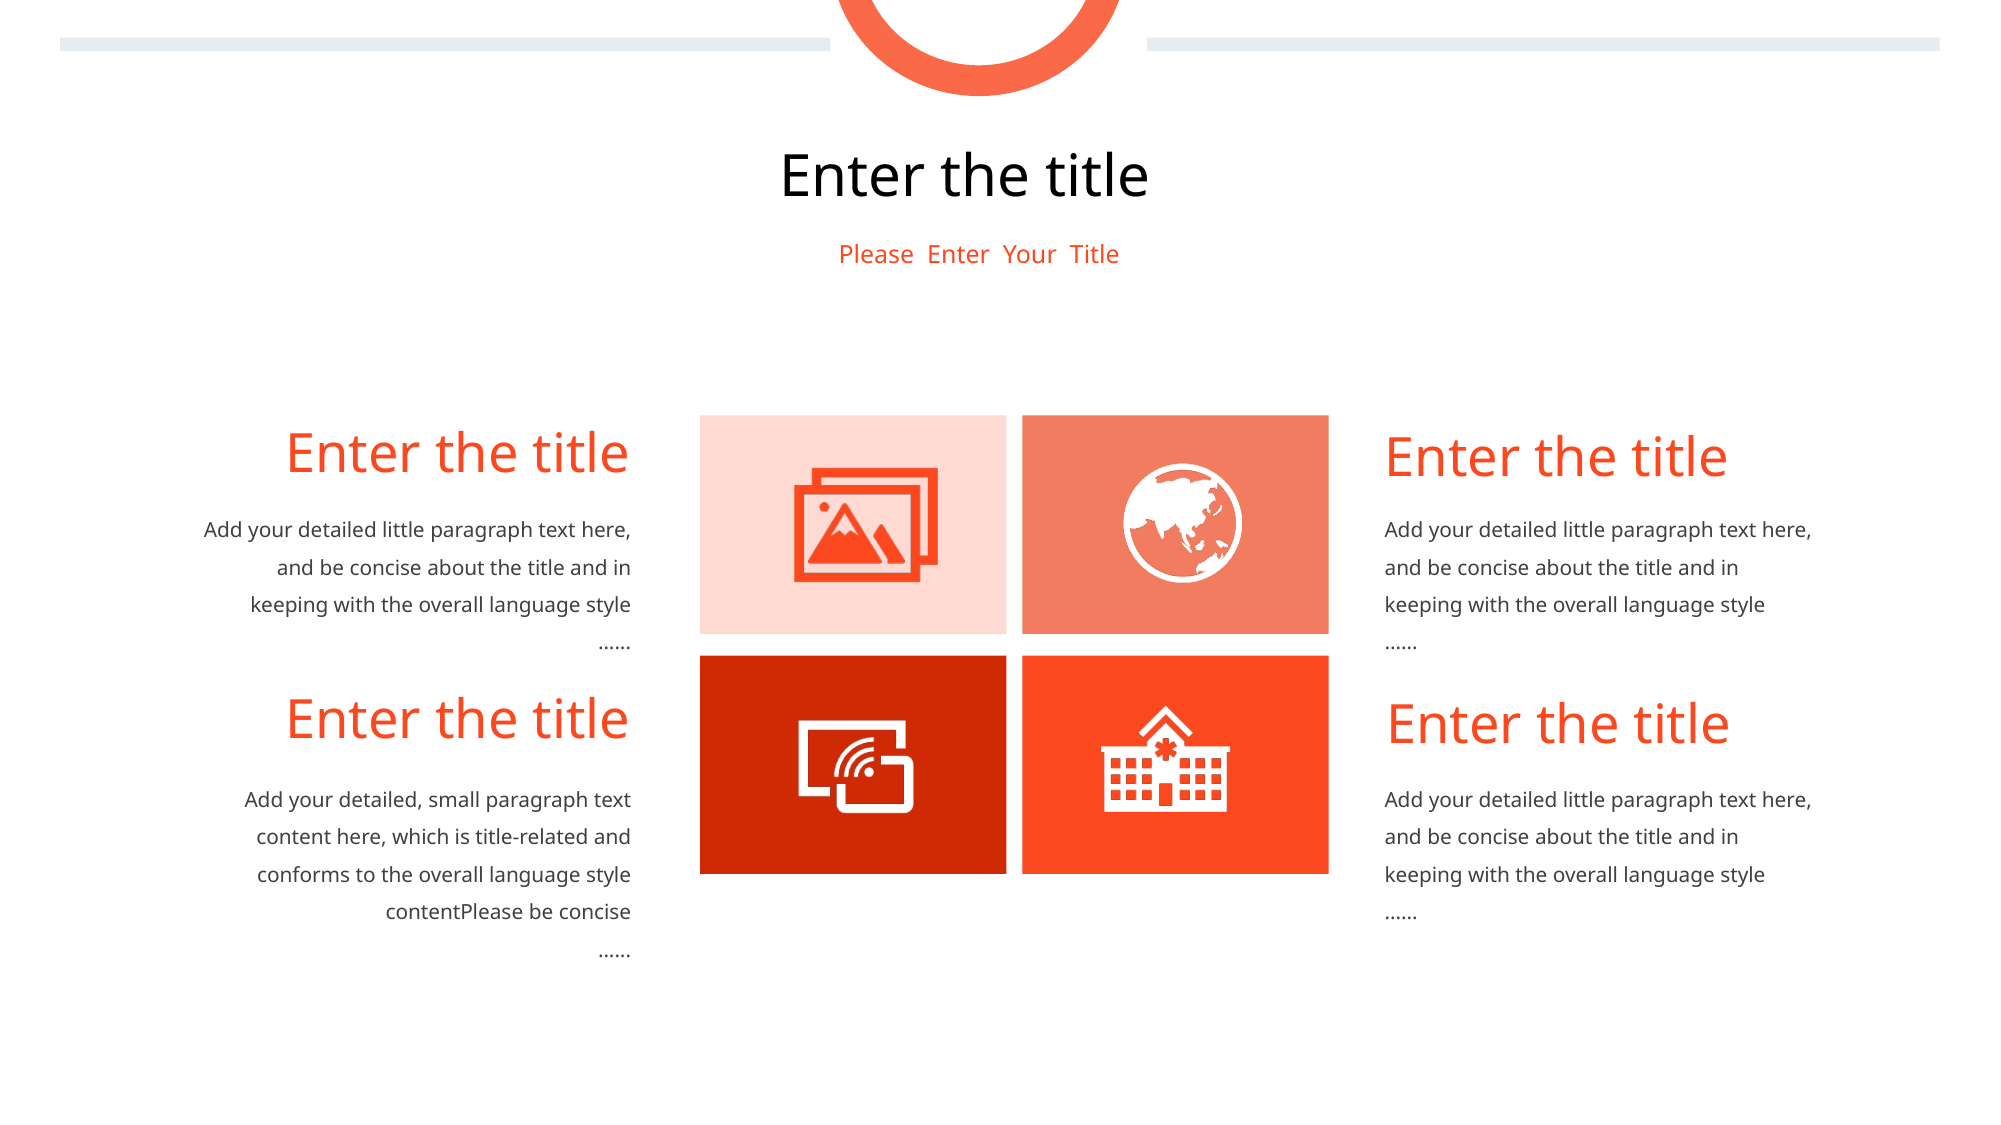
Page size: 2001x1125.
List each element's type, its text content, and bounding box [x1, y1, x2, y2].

text_box Enter the title [148, 410, 646, 491]
text_box Add your detailed, small paragraph text content here, which is title-related and conforms to the overall language style contentPlease be concise ...... [182, 766, 646, 1007]
text_box Enter the title [1369, 415, 1867, 496]
picture [1090, 686, 1241, 837]
text_box Add your detailed little paragraph text here, and be concise about the title and in keeping with the overall language style ...... [1369, 496, 1833, 699]
text_box Please Enter Your Title [726, 231, 1233, 276]
picture [1107, 449, 1258, 600]
text_box Enter the title [148, 676, 646, 757]
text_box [700, 415, 1329, 874]
text_box Add your detailed little paragraph text here, and be concise about the title and in keeping with the overall language style ...... [182, 496, 646, 699]
picture [781, 689, 932, 840]
picture [791, 447, 942, 598]
text_box Enter the title [1371, 681, 1868, 762]
text_box Enter the title [754, 130, 1176, 215]
text_box Add your detailed little paragraph text here, and be concise about the title and in keeping with the overall language style ...... [1369, 766, 1833, 969]
